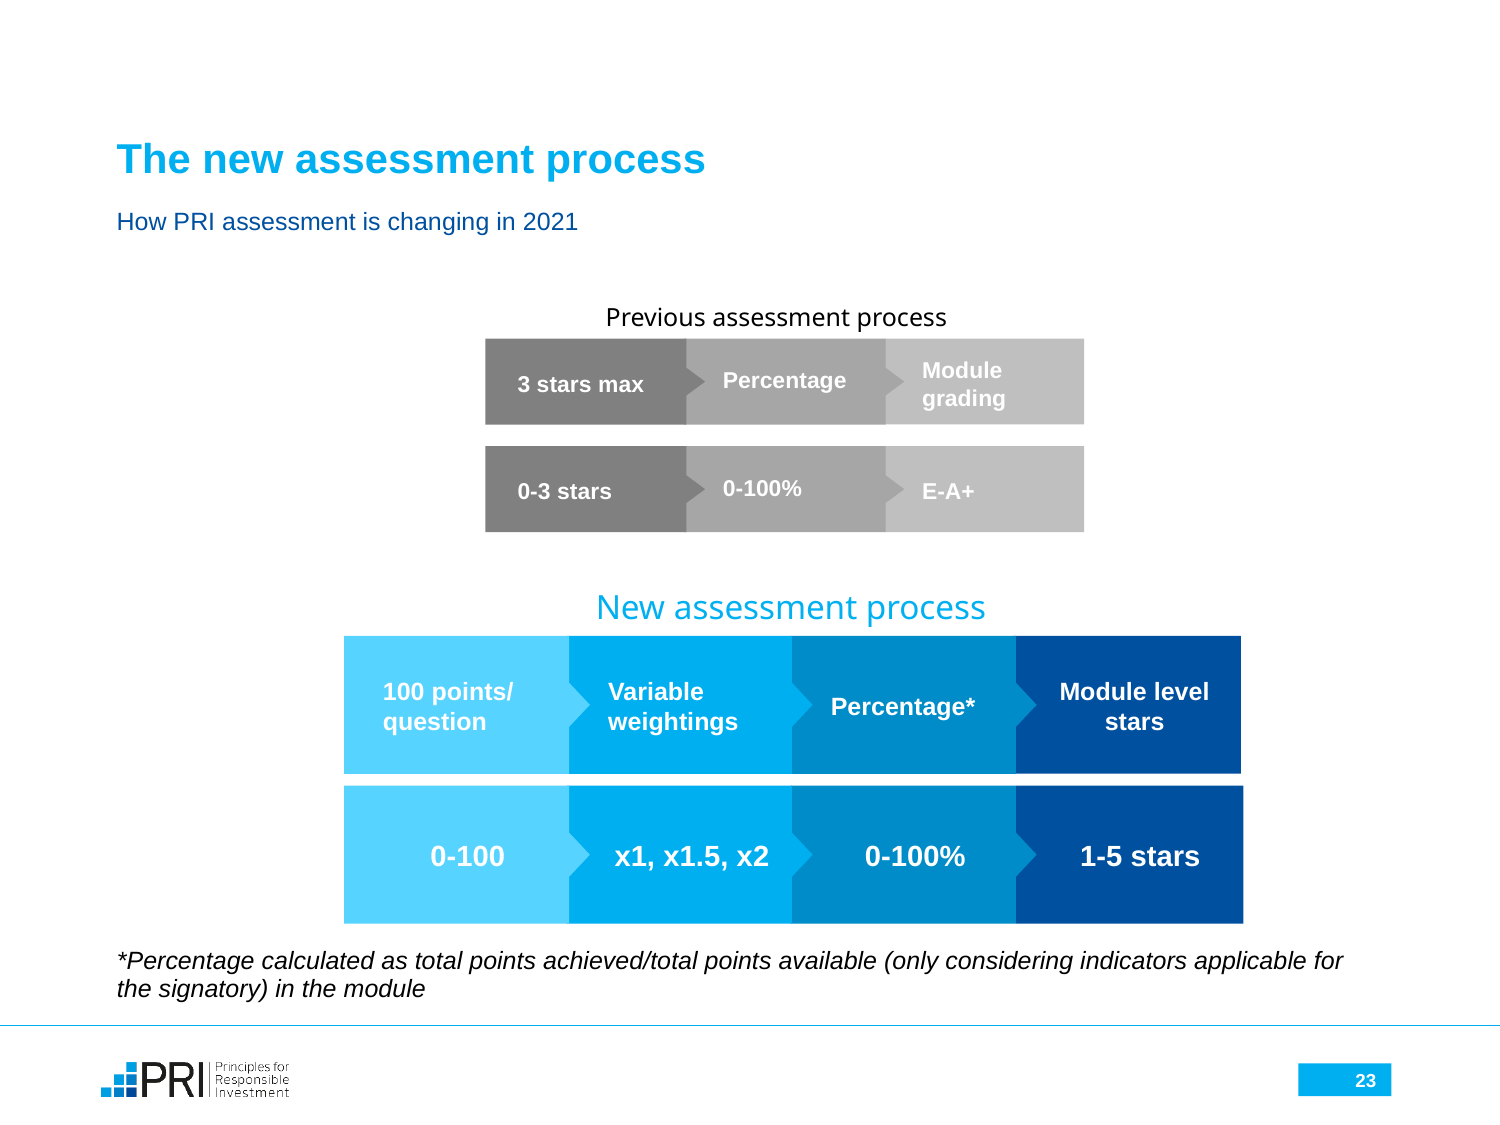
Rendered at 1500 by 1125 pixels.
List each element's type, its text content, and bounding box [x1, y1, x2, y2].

text_box [1015, 785, 1244, 925]
text_box [746, 774, 911, 785]
list *Percentage calculated as total points achieved/total points available (only considering indicators applicable for the signatory) in the module [101, 941, 1392, 1011]
title The new assessment process [101, 107, 1392, 190]
text_box [1012, 635, 1242, 775]
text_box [485, 446, 1085, 533]
text_box New assessment process [524, 578, 1059, 634]
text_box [485, 338, 1085, 425]
slide_number 23 [1298, 1063, 1392, 1097]
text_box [344, 635, 1228, 774]
text_box Previous assessment process [525, 294, 1028, 338]
picture [101, 1046, 289, 1113]
subtitle How PRI assessment is changing in 2021 [101, 198, 1392, 268]
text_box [344, 785, 1240, 924]
